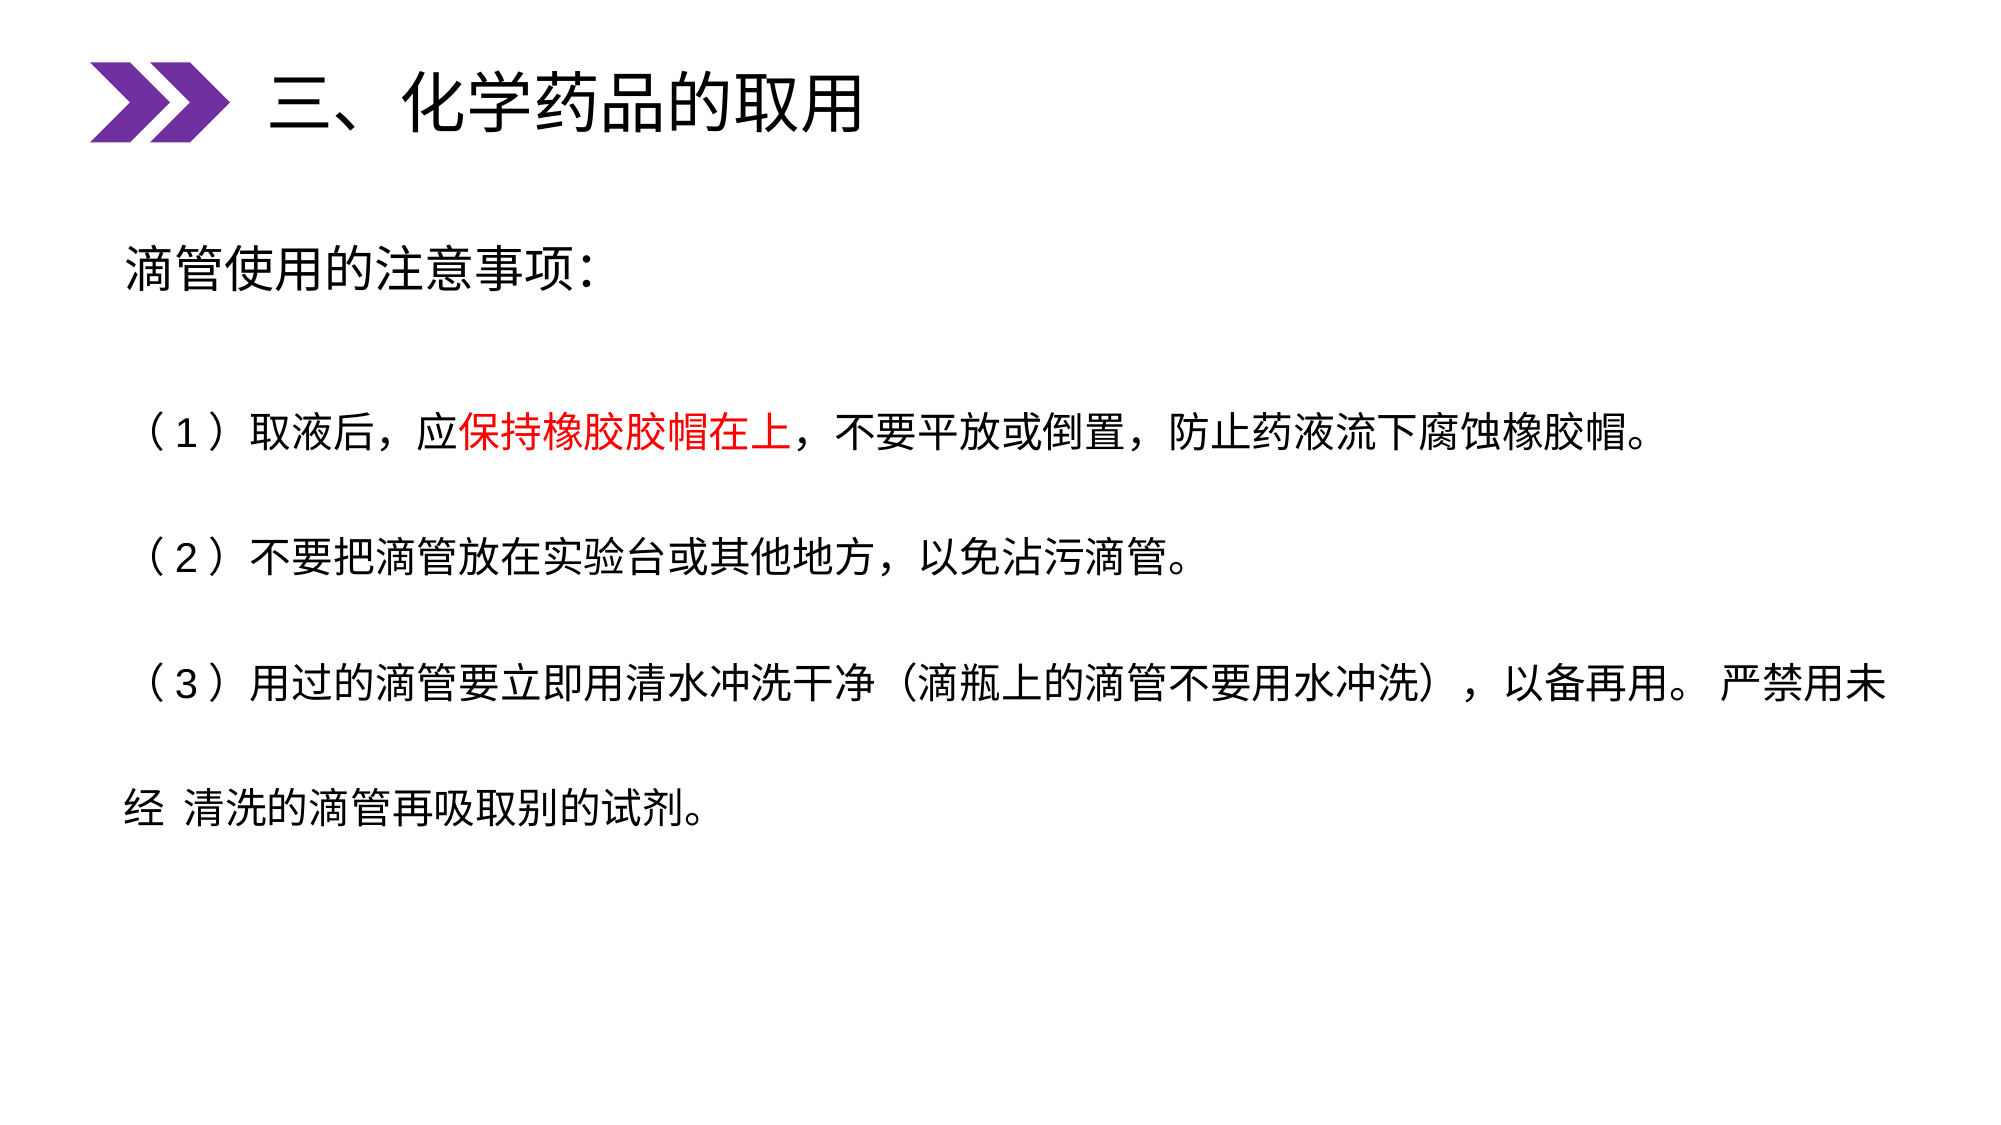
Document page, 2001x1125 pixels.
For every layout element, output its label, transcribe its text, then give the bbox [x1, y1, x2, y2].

text_box 滴管使用的注意事项： [109, 230, 640, 305]
text_box 三、化学药品的取用 [251, 62, 1255, 146]
text_box （1）取液后，应保持橡胶胶帽在上，不要平放或倒置，防止药液流下腐蚀橡胶帽。 （2）不要把滴管放在实验台或其他地方，以免沾污滴管。 （3）用过的滴管要立即用清水冲洗干净（滴瓶上的滴管不要用水冲洗），以备再用。 严禁用未经 清洗的滴管再吸取别的试剂。 [108, 323, 1905, 839]
